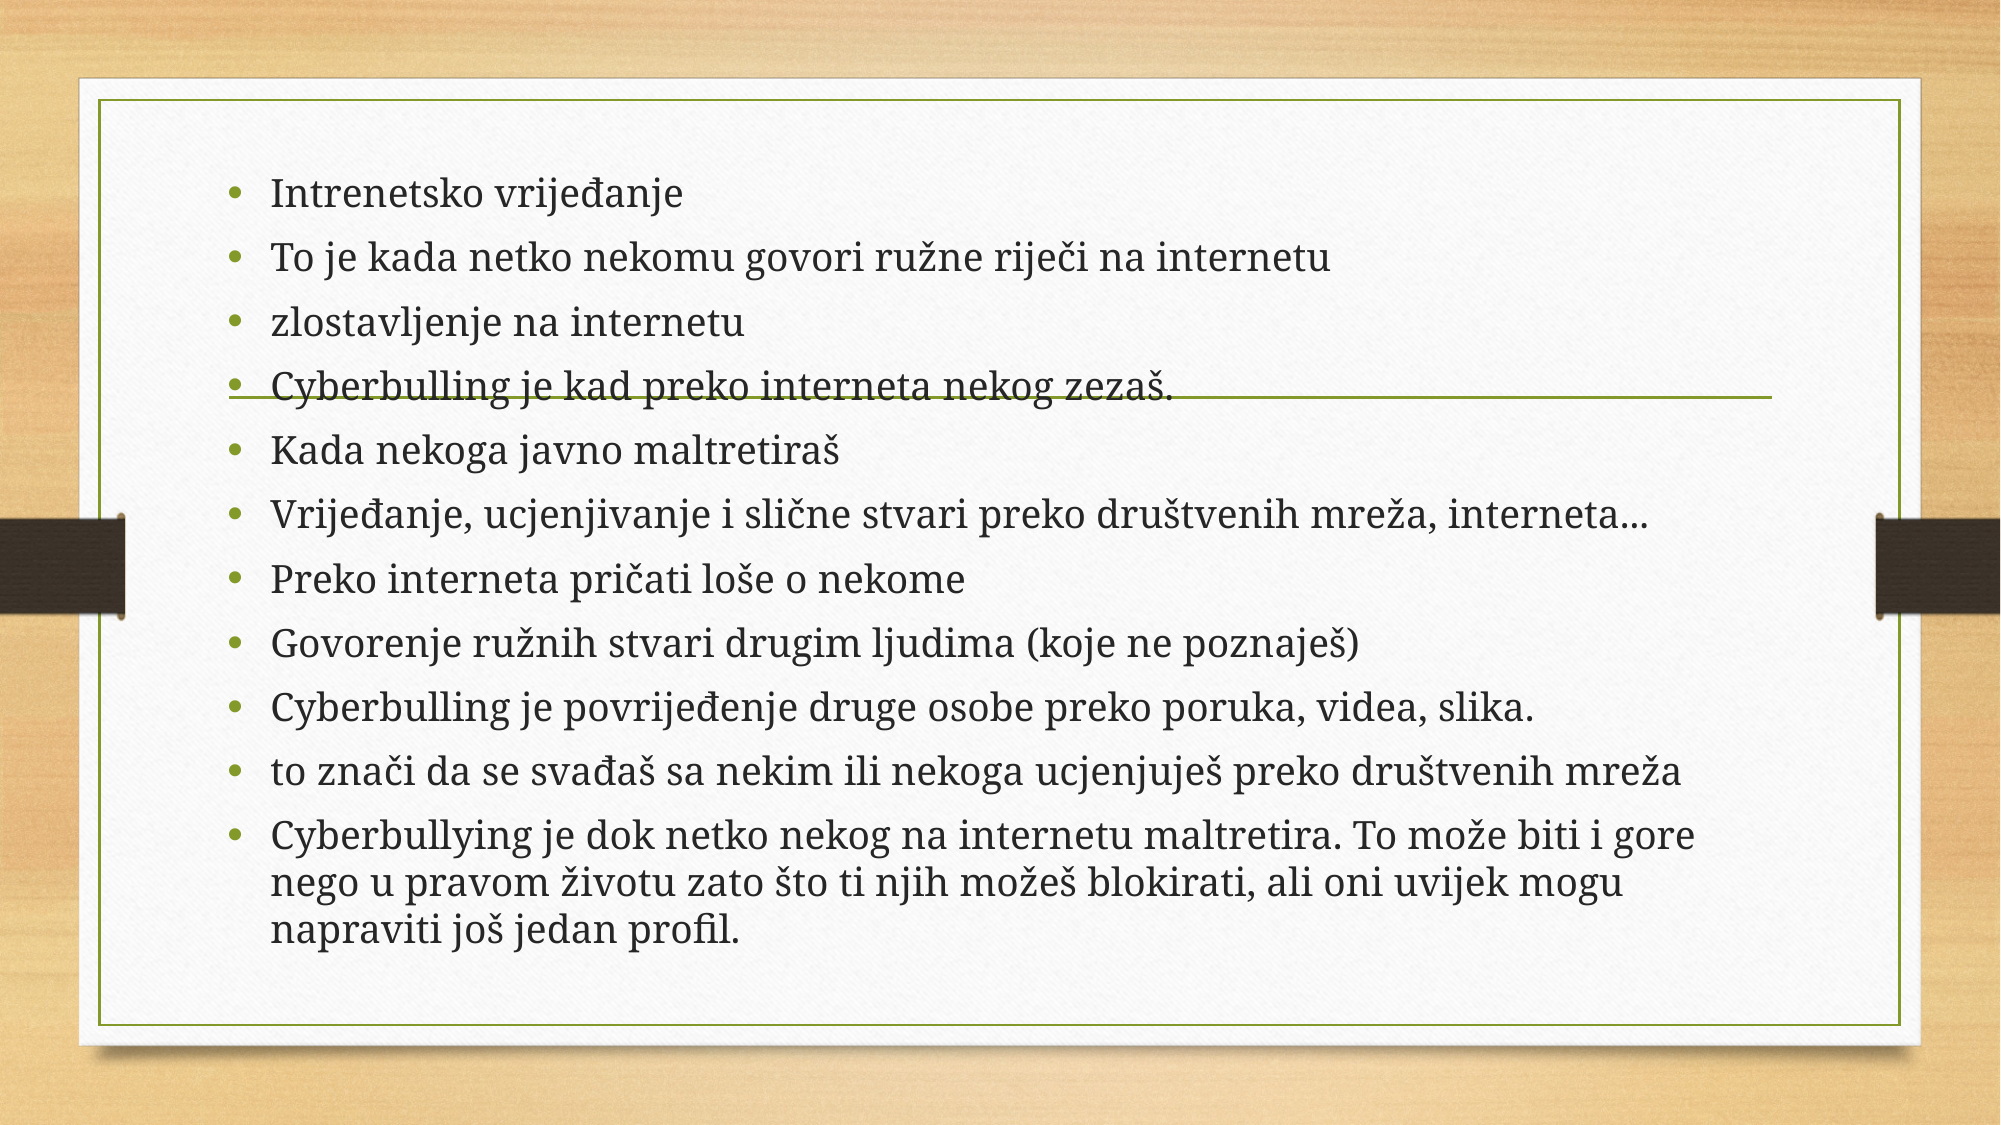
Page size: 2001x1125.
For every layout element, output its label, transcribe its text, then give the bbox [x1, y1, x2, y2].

picture [0, 0, 2001, 1125]
list Intrenetsko vrijeđanje To je kada netko nekomu govori ružne riječi na internetu zlostavljenje na internetu Cyberbulling je kad preko interneta nekog zezaš. Kada nekoga javno maltretiraš Vrijeđanje, ucjenjivanje i slične stvari preko društvenih mreža, interneta... Preko interneta pričati loše o nekome Govorenje ružnih stvari drugim ljudima (koje ne poznaješ) Cyberbulling je povrijeđenje druge osobe preko poruka, videa, slika. to znači da se svađaš sa nekim ili nekoga ucjenjuješ preko društvenih mreža Cyberbullying je dok netko nekog na internetu maltretira. To može biti i gore nego u pravom životu zato što ti njih možeš blokirati, ali oni uvijek mogu napraviti još jedan profil. [212, 161, 1788, 964]
